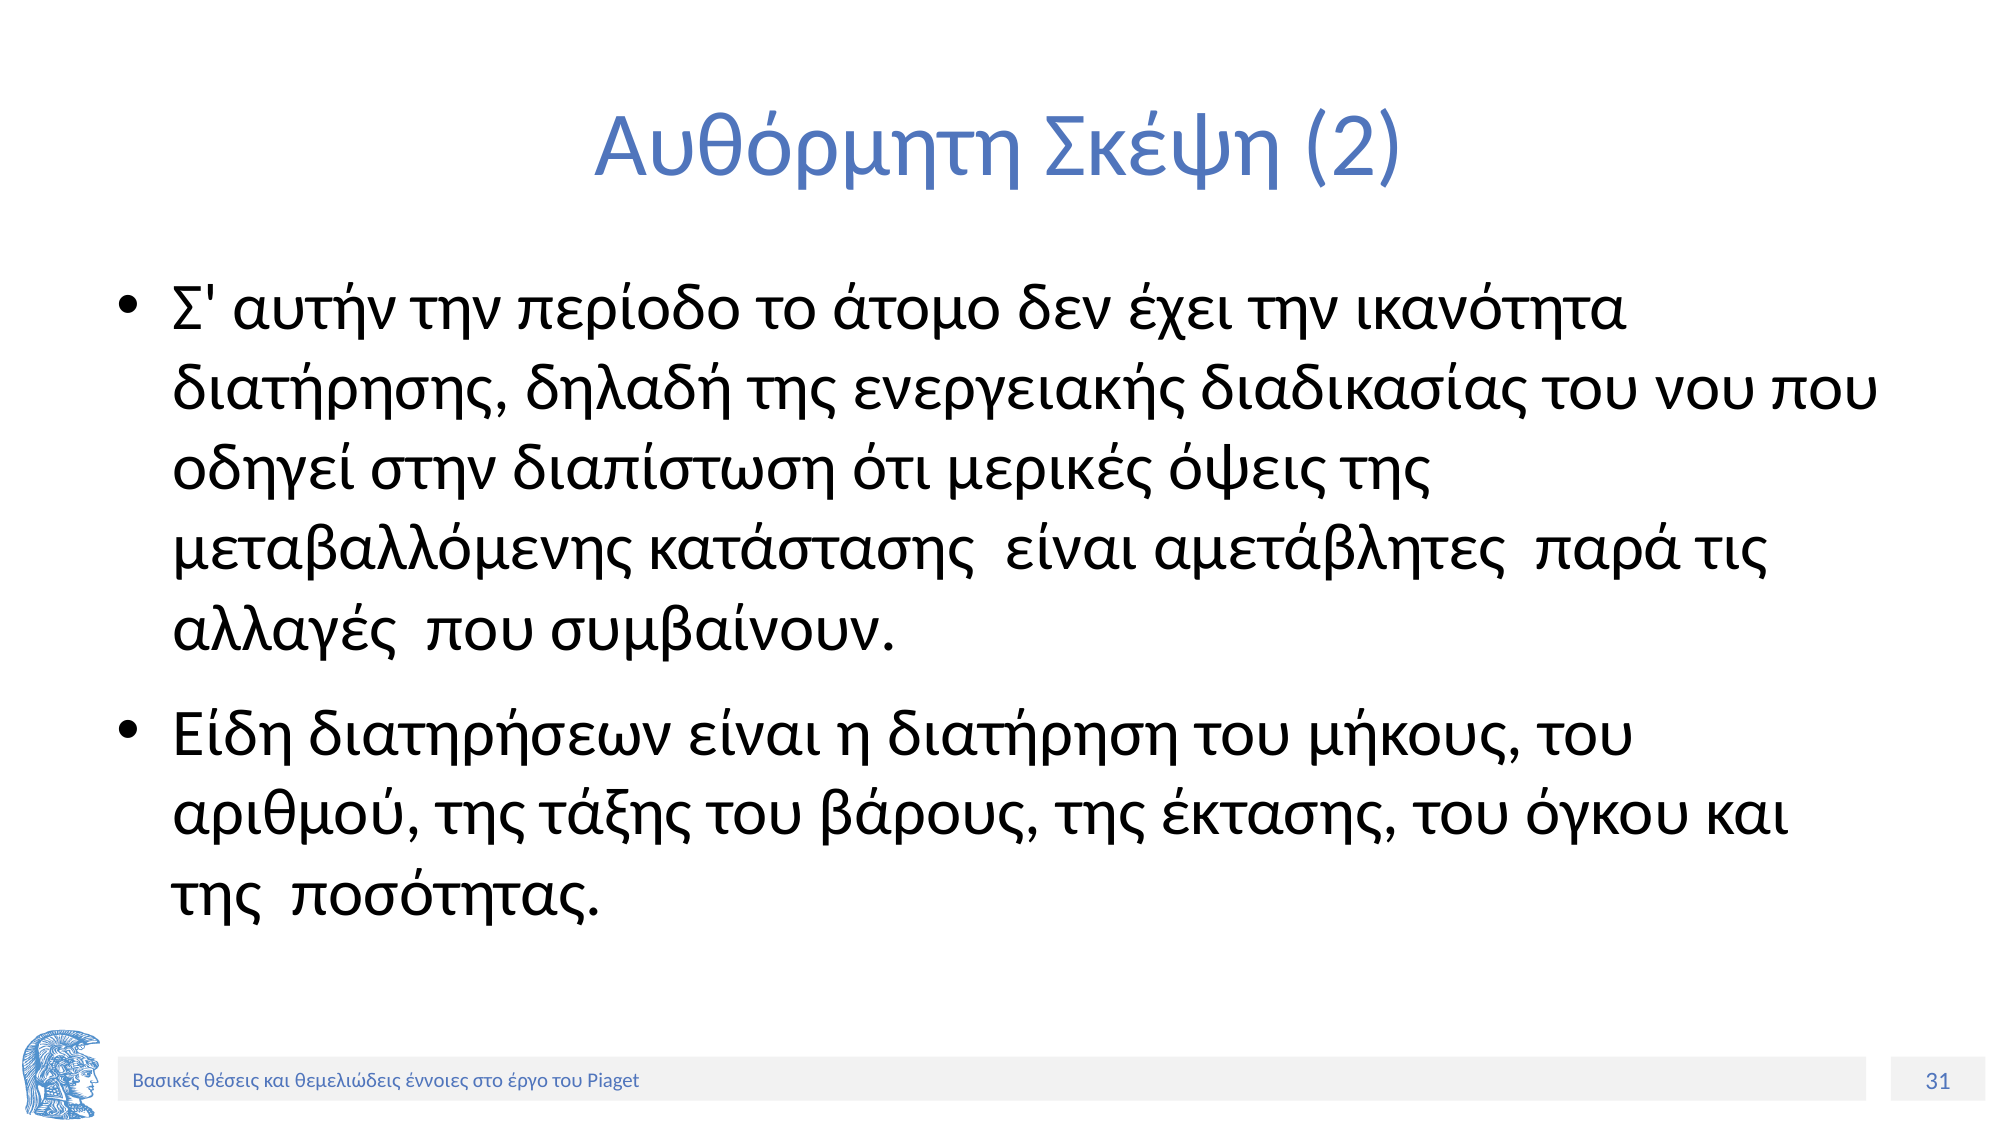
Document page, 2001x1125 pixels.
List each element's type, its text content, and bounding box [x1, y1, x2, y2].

title Αυθόρμητη Σκέψη (2) [99, 45, 1900, 233]
picture [12, 1026, 108, 1120]
list Σ' αυτήν την περίοδο το άτομο δεν έχει την ικανότητα διατήρησης, δηλαδή της ενεργειακής διαδικασίας του νου που οδηγεί στην διαπίστωση ότι μερικές όψεις της μεταβαλλόμενης κατάστασης είναι αμετάβλητες παρά τις αλλαγές που συμβαίνουν. Είδη διατηρήσεων είναι η διατήρηση του μήκους, του αριθμού, της τάξης του βάρους, της έκτασης, του όγκου και της ποσότητας. [101, 255, 1902, 998]
